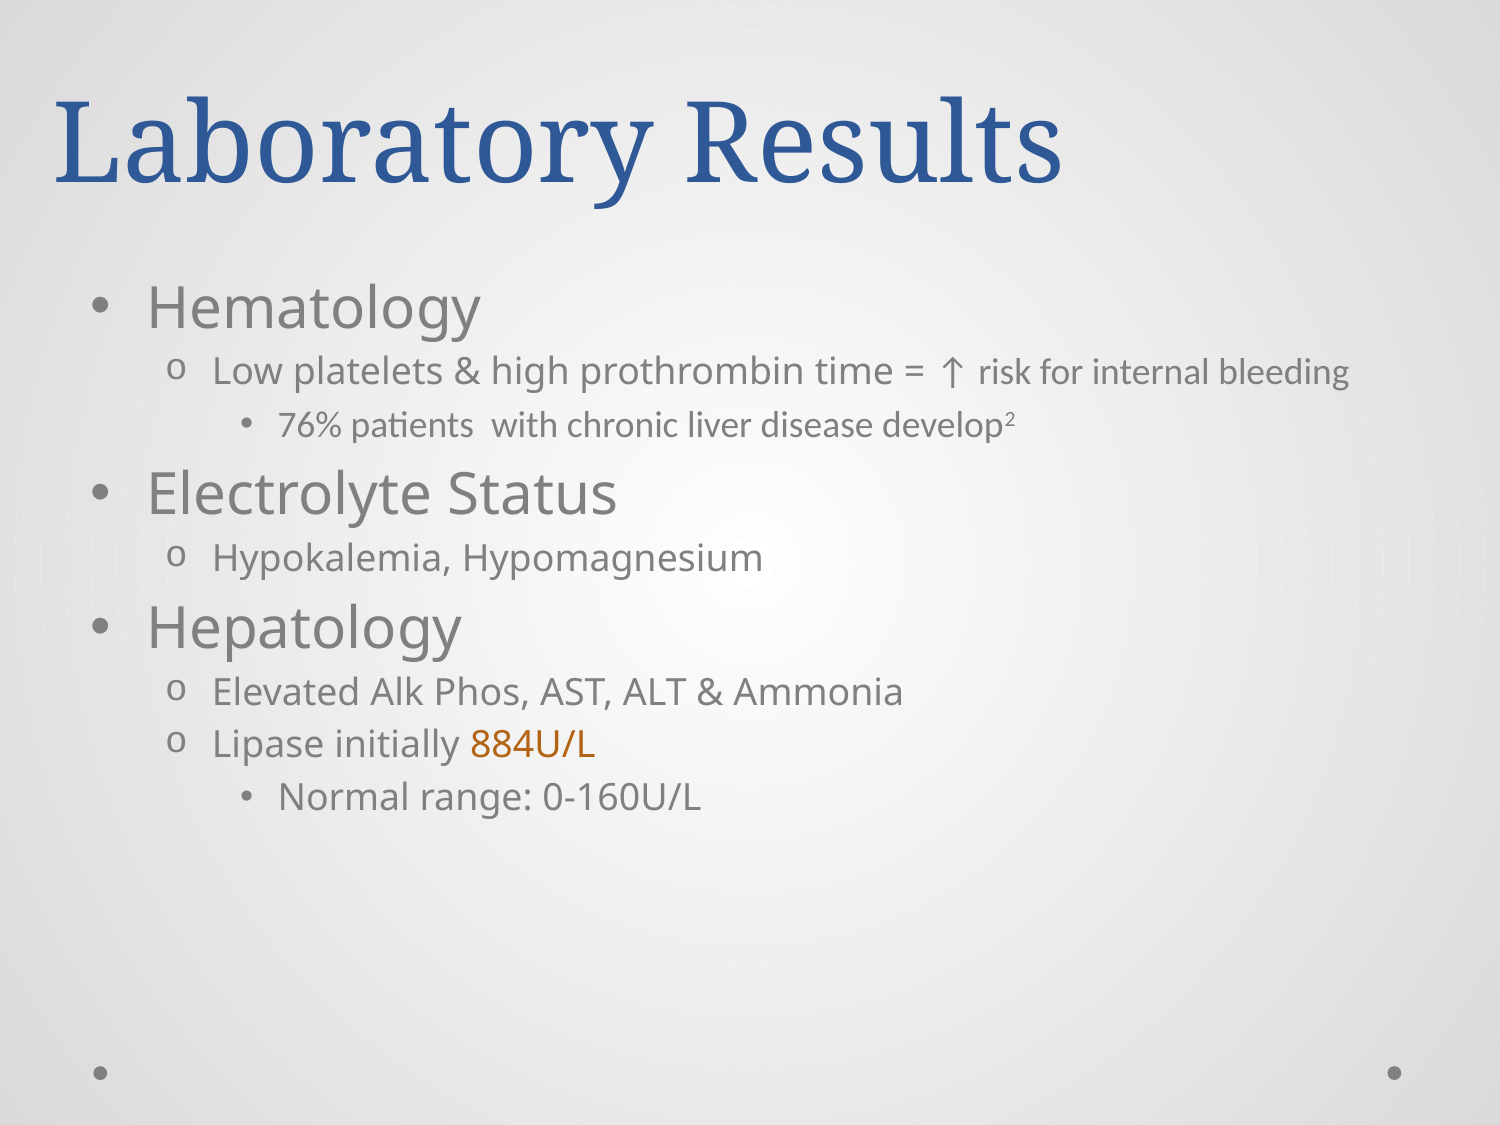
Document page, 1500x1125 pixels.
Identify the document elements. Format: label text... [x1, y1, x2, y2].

title Laboratory Results [37, 24, 1388, 213]
list Hematology Low platelets & high prothrombin time = ↑ risk for internal bleeding 76% patients with chronic liver disease develop2 Electrolyte Status Hypokalemia, Hypomagnesium Hepatology Elevated Alk Phos, AST, ALT & Ammonia Lipase initially 884U/L Normal range: 0-160U/L [75, 262, 1425, 1088]
